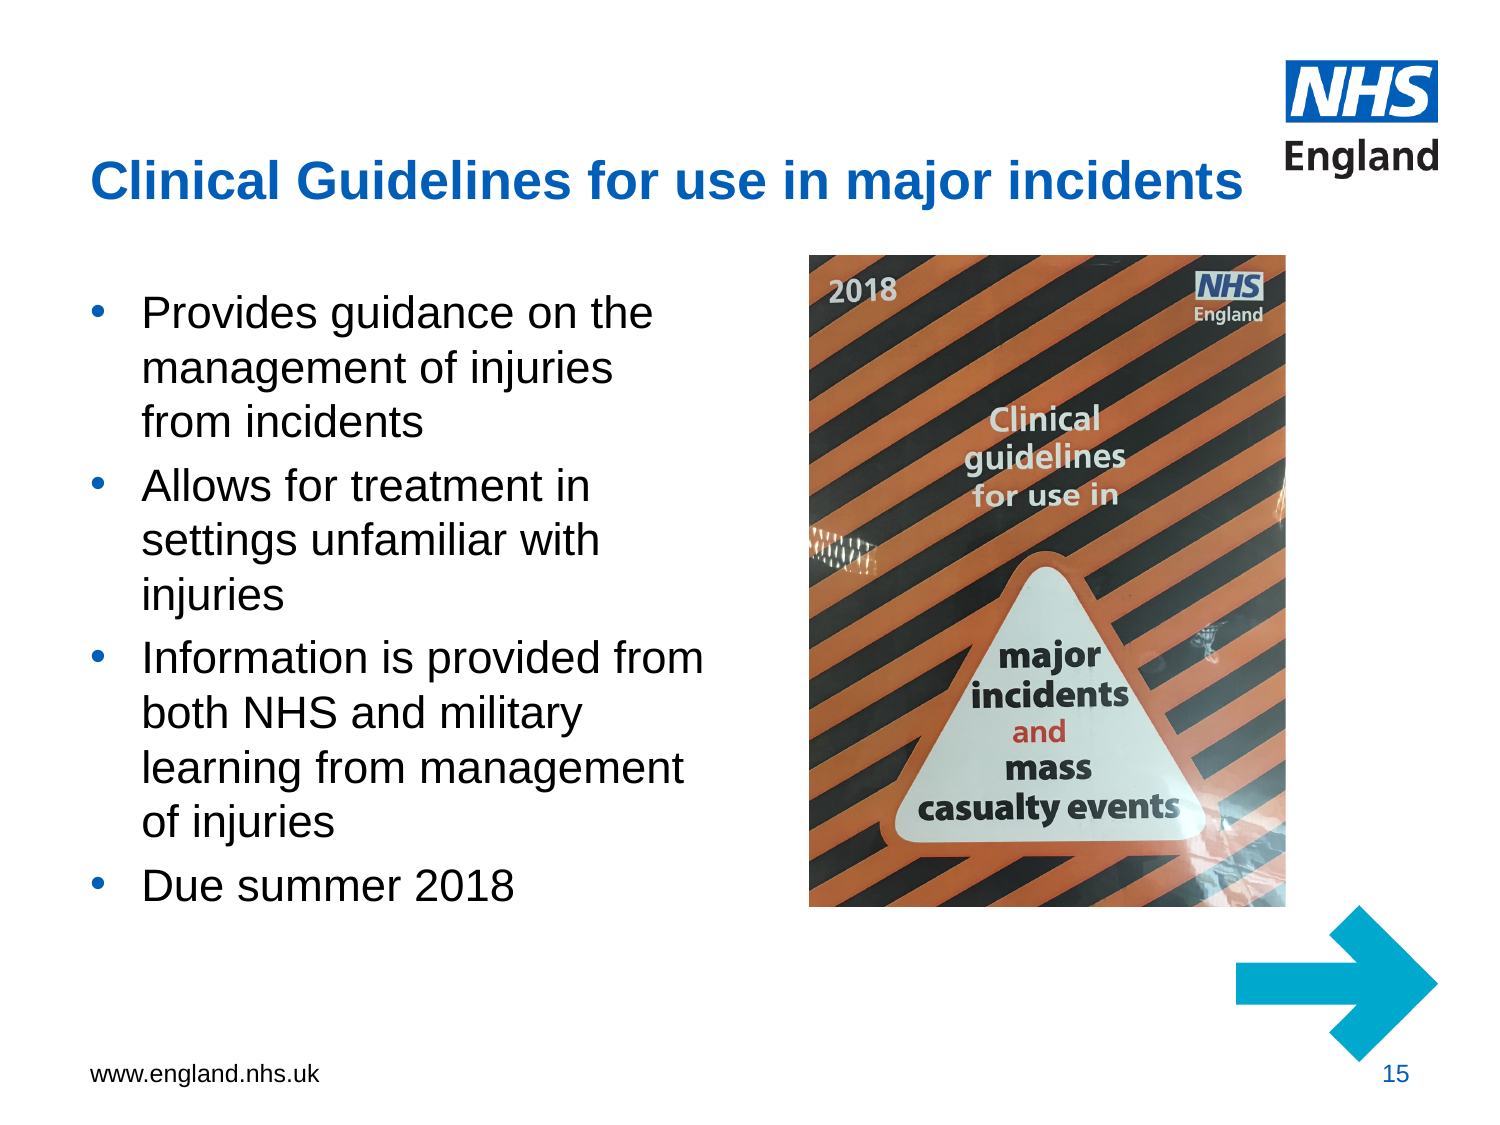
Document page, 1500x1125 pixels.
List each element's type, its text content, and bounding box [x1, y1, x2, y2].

slide_number 15 [1074, 1042, 1425, 1103]
picture [808, 255, 1438, 1062]
list Provides guidance on the management of injuries from incidents Allows for treatment in settings unfamiliar with injuries Information is provided from both NHS and military learning from management of injuries Due summer 2018 [75, 275, 727, 924]
picture [1285, 60, 1438, 179]
title Clinical Guidelines for use in major incidents [75, 123, 1282, 233]
